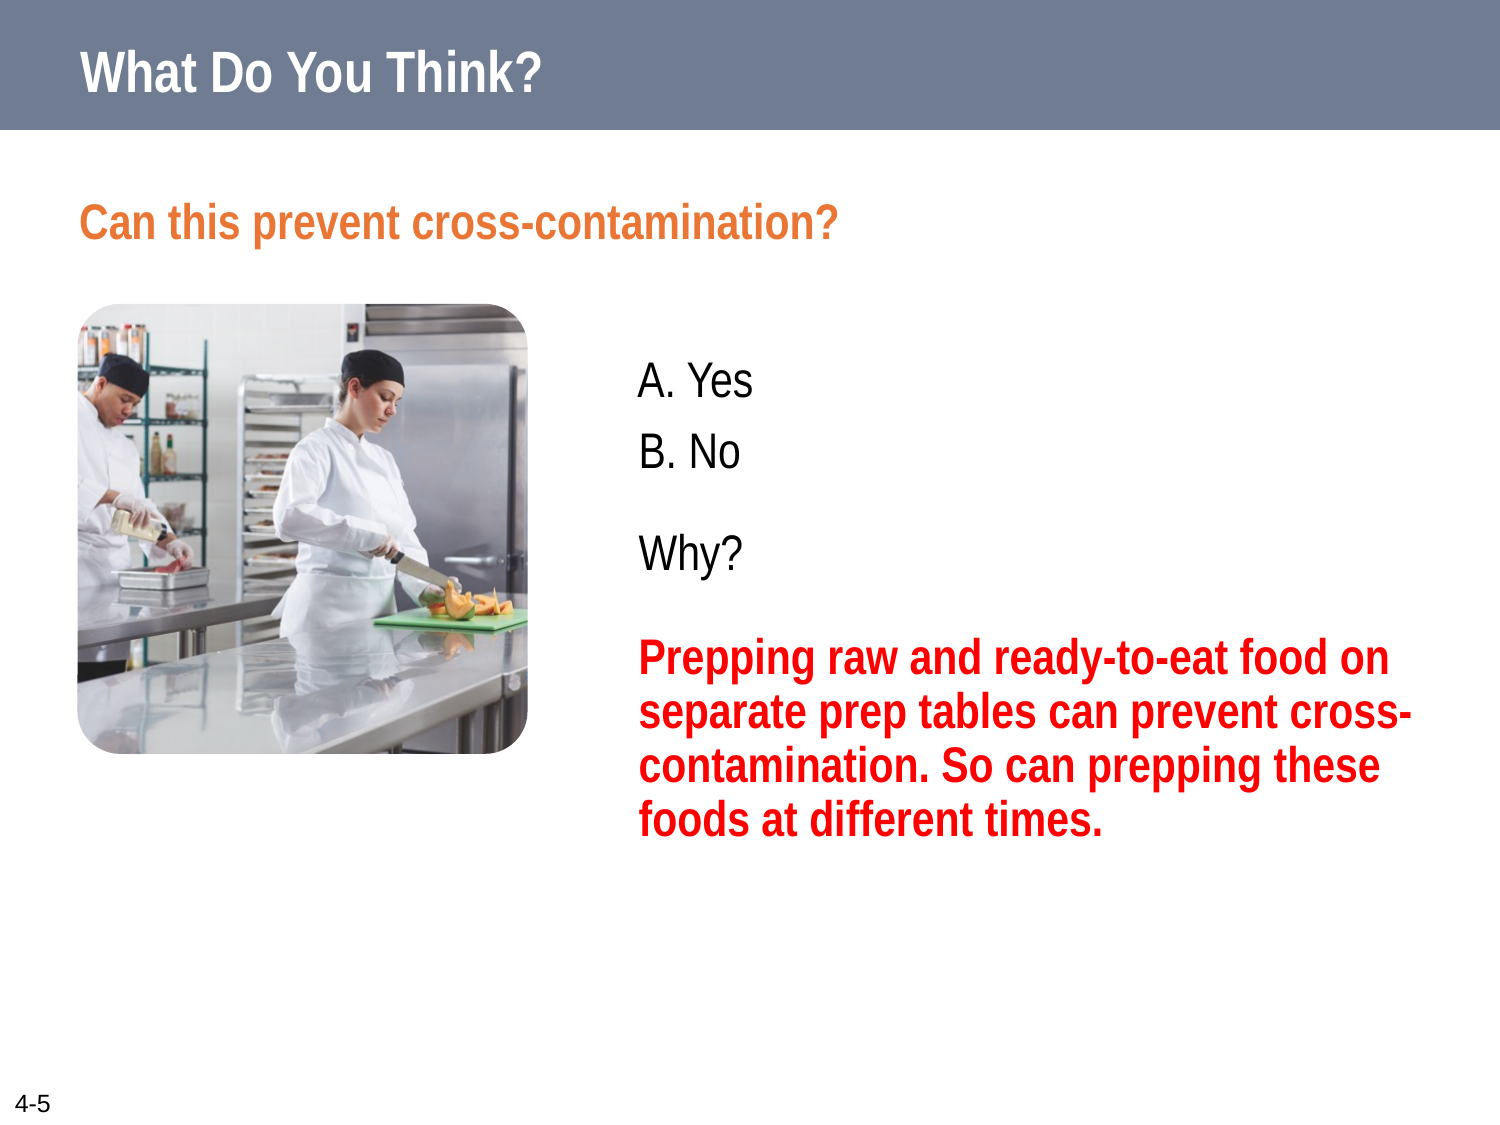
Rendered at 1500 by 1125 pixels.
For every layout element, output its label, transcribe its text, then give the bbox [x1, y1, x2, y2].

list A. Yes [622, 346, 1262, 413]
title What Do You Think? [65, 26, 1429, 112]
list Can this prevent cross-contamination? [64, 188, 1477, 264]
list B. No [623, 418, 1263, 485]
picture [77, 303, 528, 755]
text_box 4-5 [0, 1080, 94, 1125]
list Why? Prepping raw and ready-to-eat food on separate prep tables can prevent cross-contamination. So can prepping these foods at different times. [623, 519, 1441, 874]
